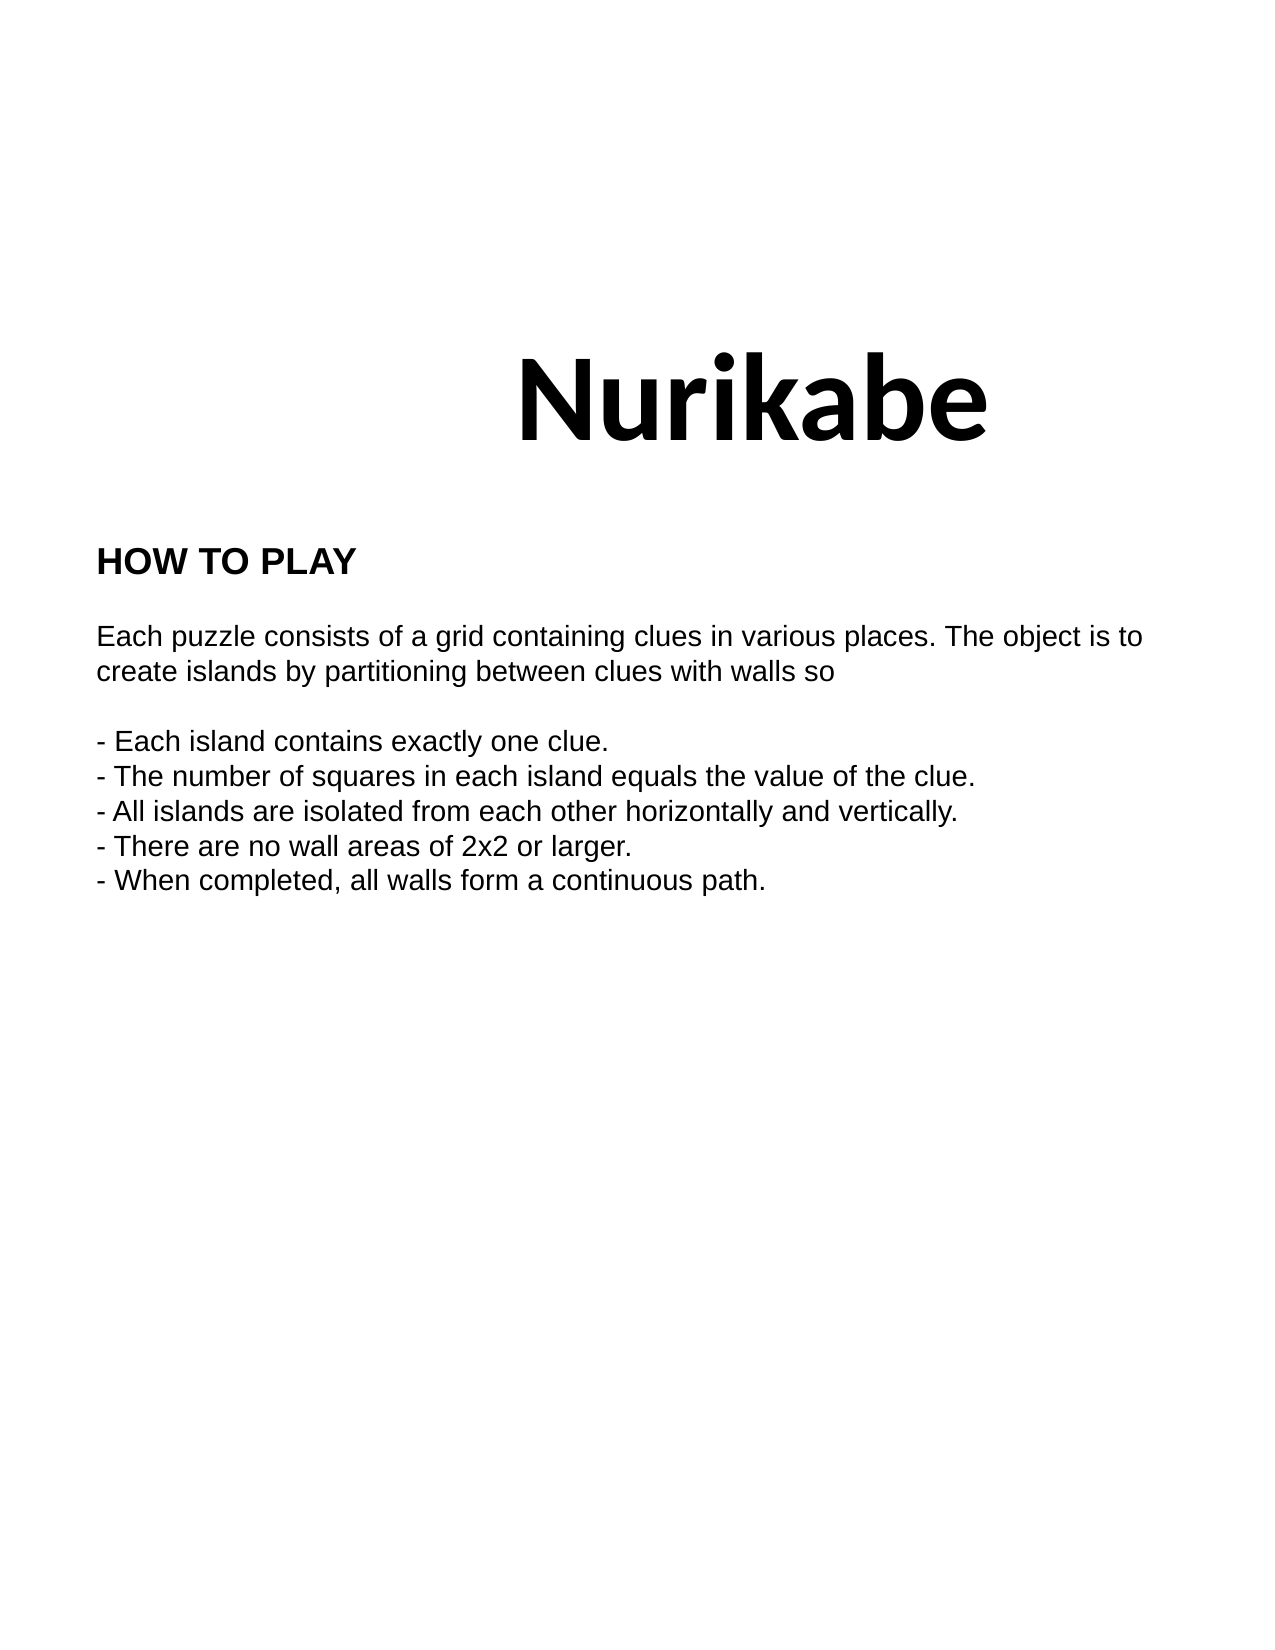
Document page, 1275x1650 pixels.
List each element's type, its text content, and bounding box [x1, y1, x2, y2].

text_box HOW TO PLAY Each puzzle consists of a grid containing clues in various places. The object is to create islands by partitioning between clues with walls so - Each island contains exactly one clue. - The number of squares in each island equals the value of the clue. - All islands are isolated from each other horizontally and vertically. - There are no wall areas of 2x2 or larger. - When completed, all walls form a continuous path. [96, 537, 1179, 897]
text_box Nurikabe [501, 307, 1016, 473]
